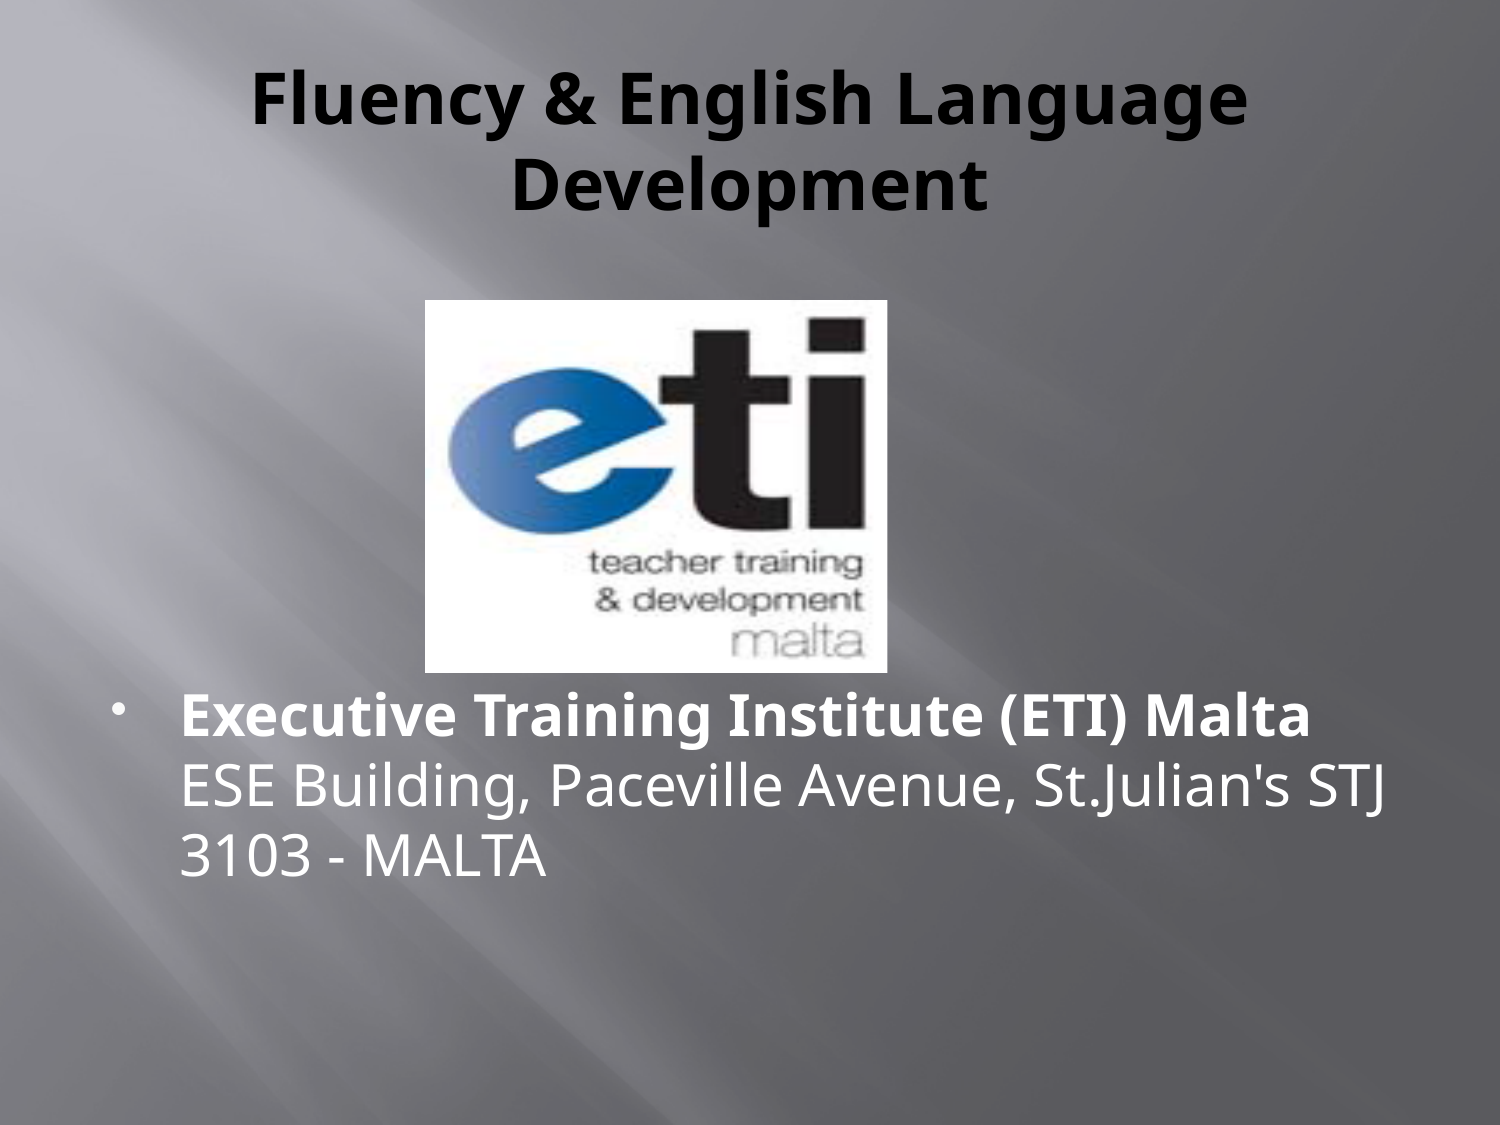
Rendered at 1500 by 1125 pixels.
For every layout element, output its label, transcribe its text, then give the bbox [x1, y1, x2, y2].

picture [424, 299, 888, 673]
title Fluency & English Language Development [75, 45, 1425, 233]
list Executive Training Institute (ETI) Malta ESE Building, Paceville Avenue, St.Julian's STJ 3103 - MALTA [75, 262, 1425, 1035]
